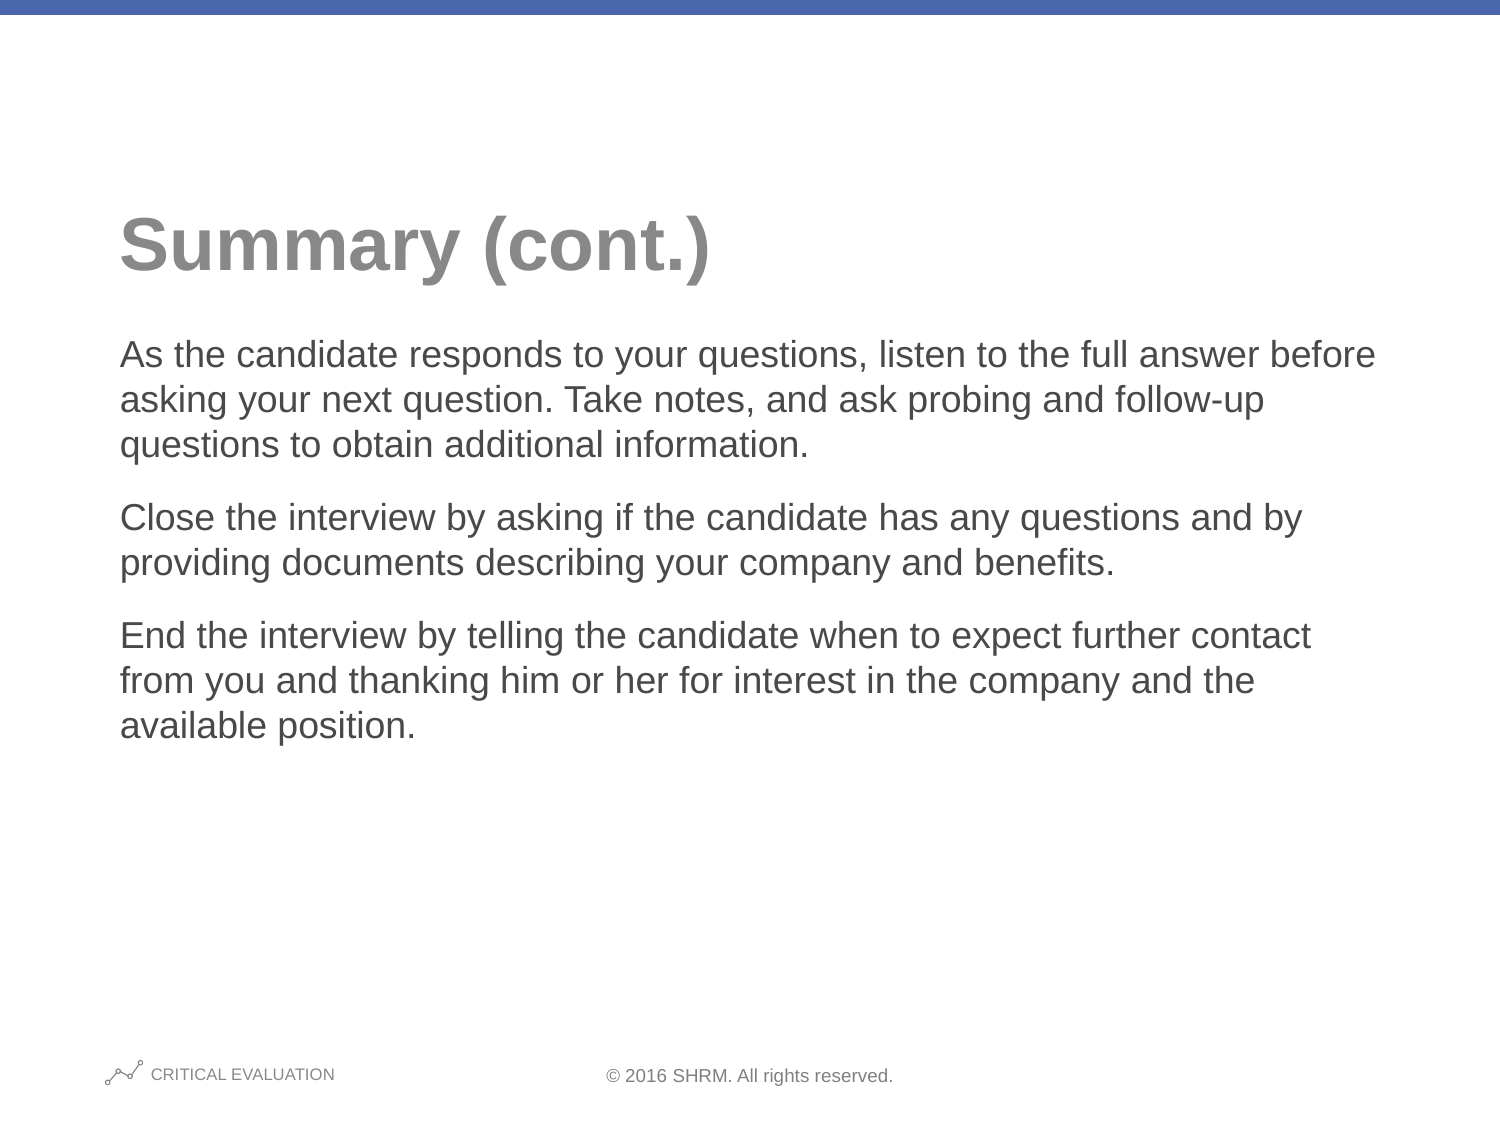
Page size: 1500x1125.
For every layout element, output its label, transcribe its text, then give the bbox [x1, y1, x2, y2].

title Summary (cont.) [105, 104, 1403, 293]
list As the candidate responds to your questions, listen to the full answer before asking your next question. Take notes, and ask probing and follow-up questions to obtain additional information. Close the interview by asking if the candidate has any questions and by providing documents describing your company and benefits. End the interview by telling the candidate when to expect further contact from you and thanking him or her for interest in the company and the available position. [105, 322, 1403, 998]
picture [105, 1060, 143, 1085]
